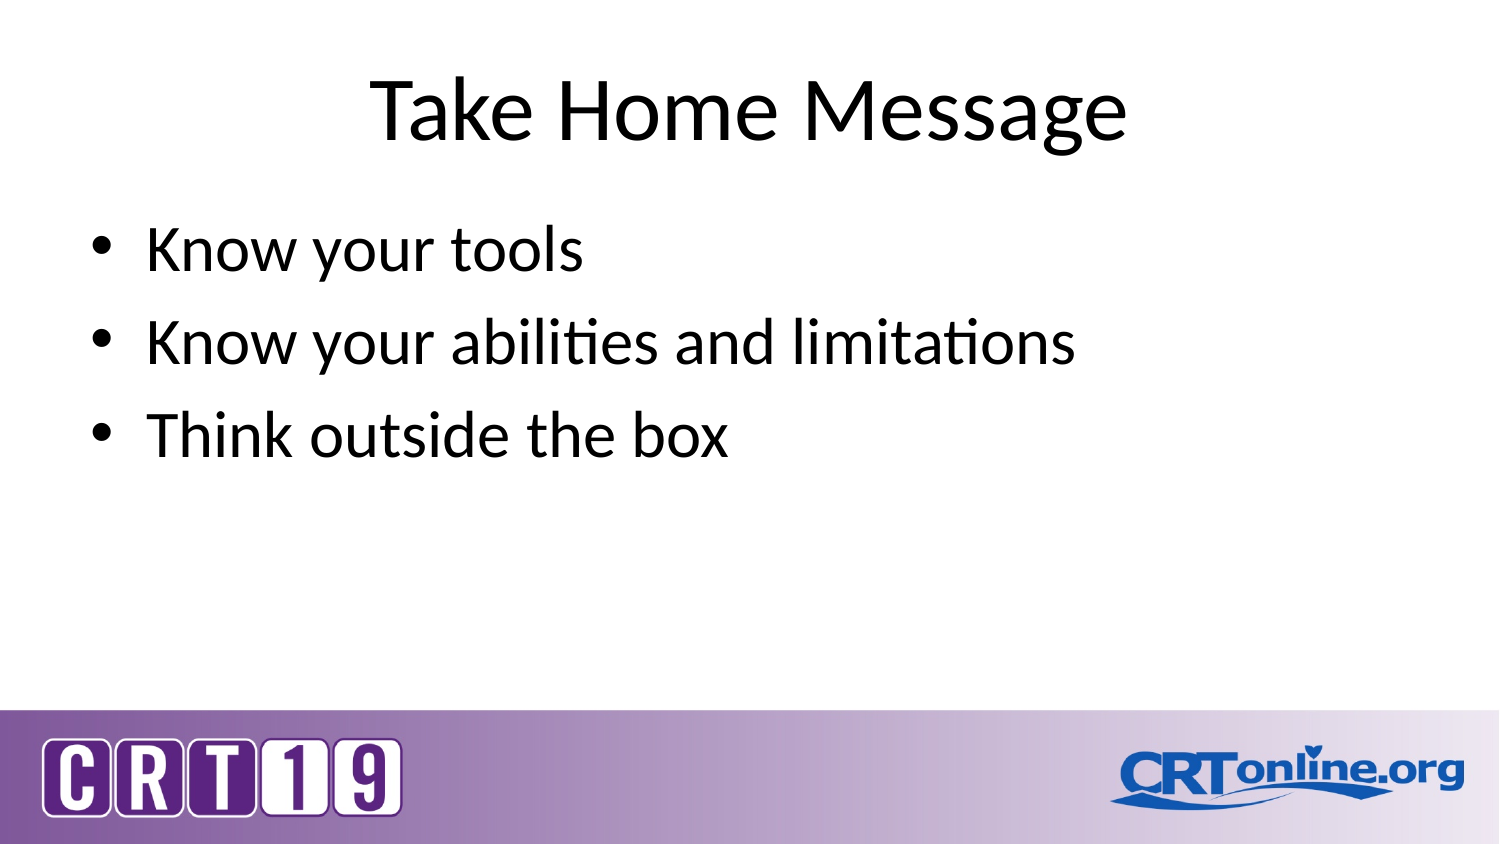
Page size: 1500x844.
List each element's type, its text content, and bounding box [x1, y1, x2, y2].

list Know your tools Know your abilities and limitations Think outside the box [75, 196, 1425, 697]
picture [0, 0, 1500, 844]
title Take Home Message [75, 33, 1425, 175]
